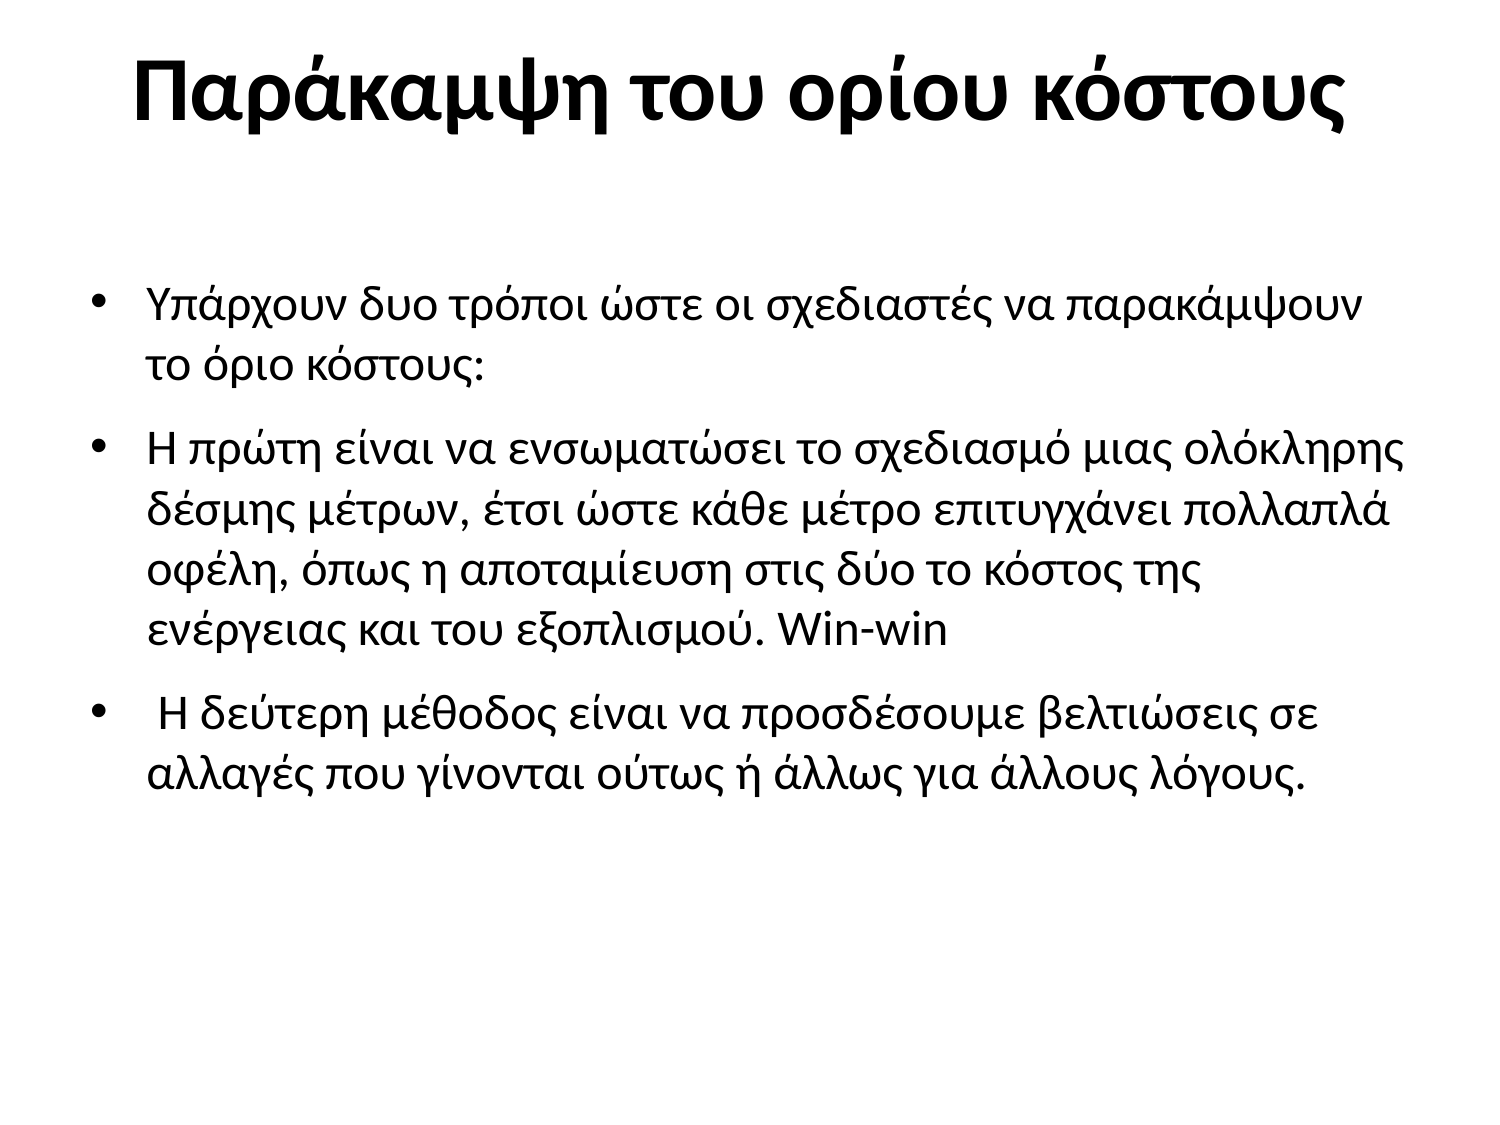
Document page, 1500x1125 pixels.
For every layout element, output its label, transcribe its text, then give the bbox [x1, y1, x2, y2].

title Παράκαμψη του ορίου κόστους [74, 44, 1426, 233]
list Υπάρχουν δυο τρόποι ώστε οι σχεδιαστές να παρακάμψουν το όριο κόστους: Η πρώτη είναι να ενσωματώσει το σχεδιασμό μιας ολόκληρης δέσμης μέτρων, έτσι ώστε κάθε μέτρο επιτυγχάνει πολλαπλά οφέλη, όπως η αποταμίευση στις δύο το κόστος της ενέργειας και του εξοπλισμού. Win-win Η δεύτερη μέθοδος είναι να προσδέσουμε βελτιώσεις σε αλλαγές που γίνονται ούτως ή άλλως για άλλους λόγους. [74, 262, 1426, 1006]
